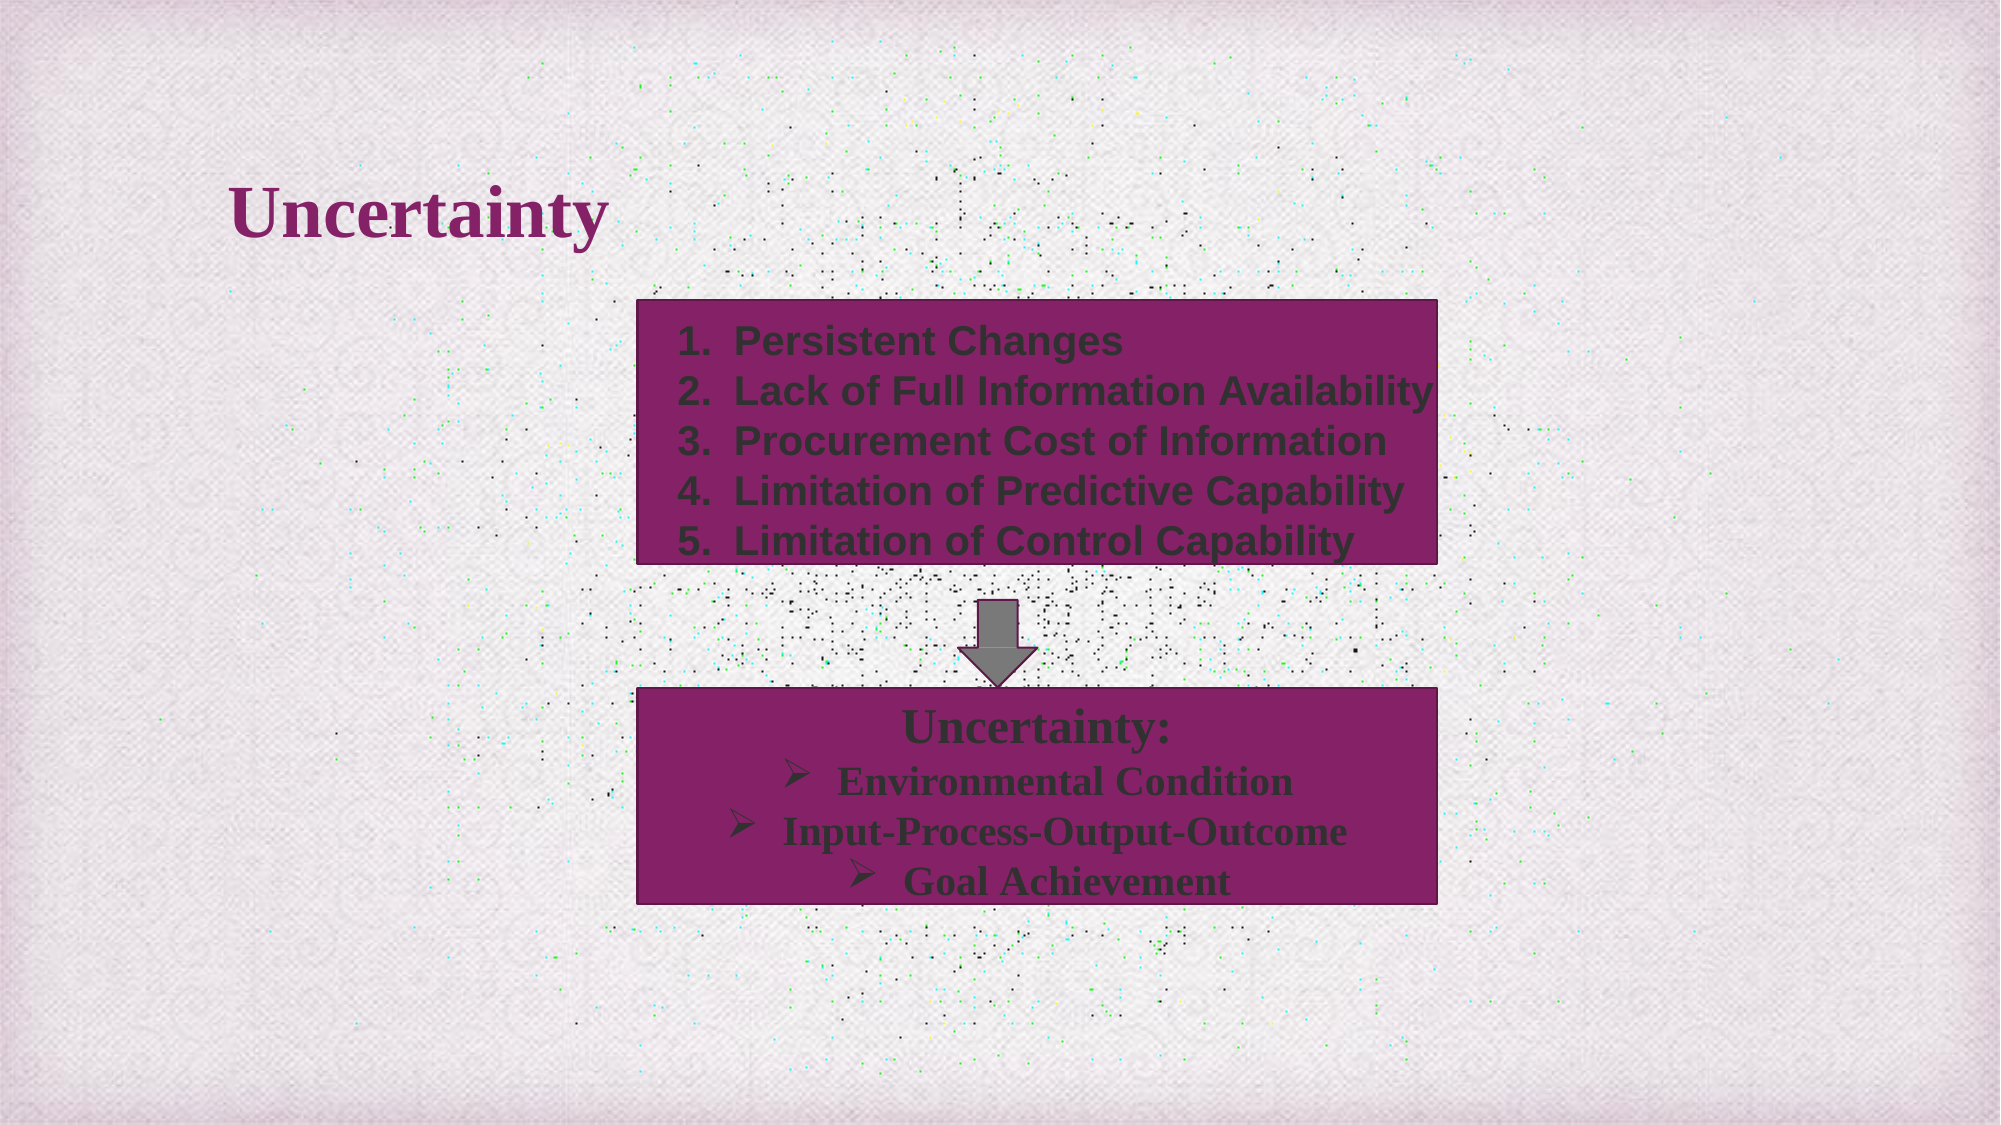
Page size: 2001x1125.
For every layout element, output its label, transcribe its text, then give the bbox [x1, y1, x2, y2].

title Uncertainty [225, 160, 613, 351]
text_box Uncertainty: Environmental Condition Input-Process-Output-Outcome Goal Achievement [637, 687, 1438, 904]
text_box Persistent Changes Lack of Full Information Availability Procurement Cost of Information Limitation of Predictive Capability Limitation of Control Capability [637, 299, 1438, 564]
text_box [957, 599, 1038, 688]
picture [0, 0, 2000, 1125]
